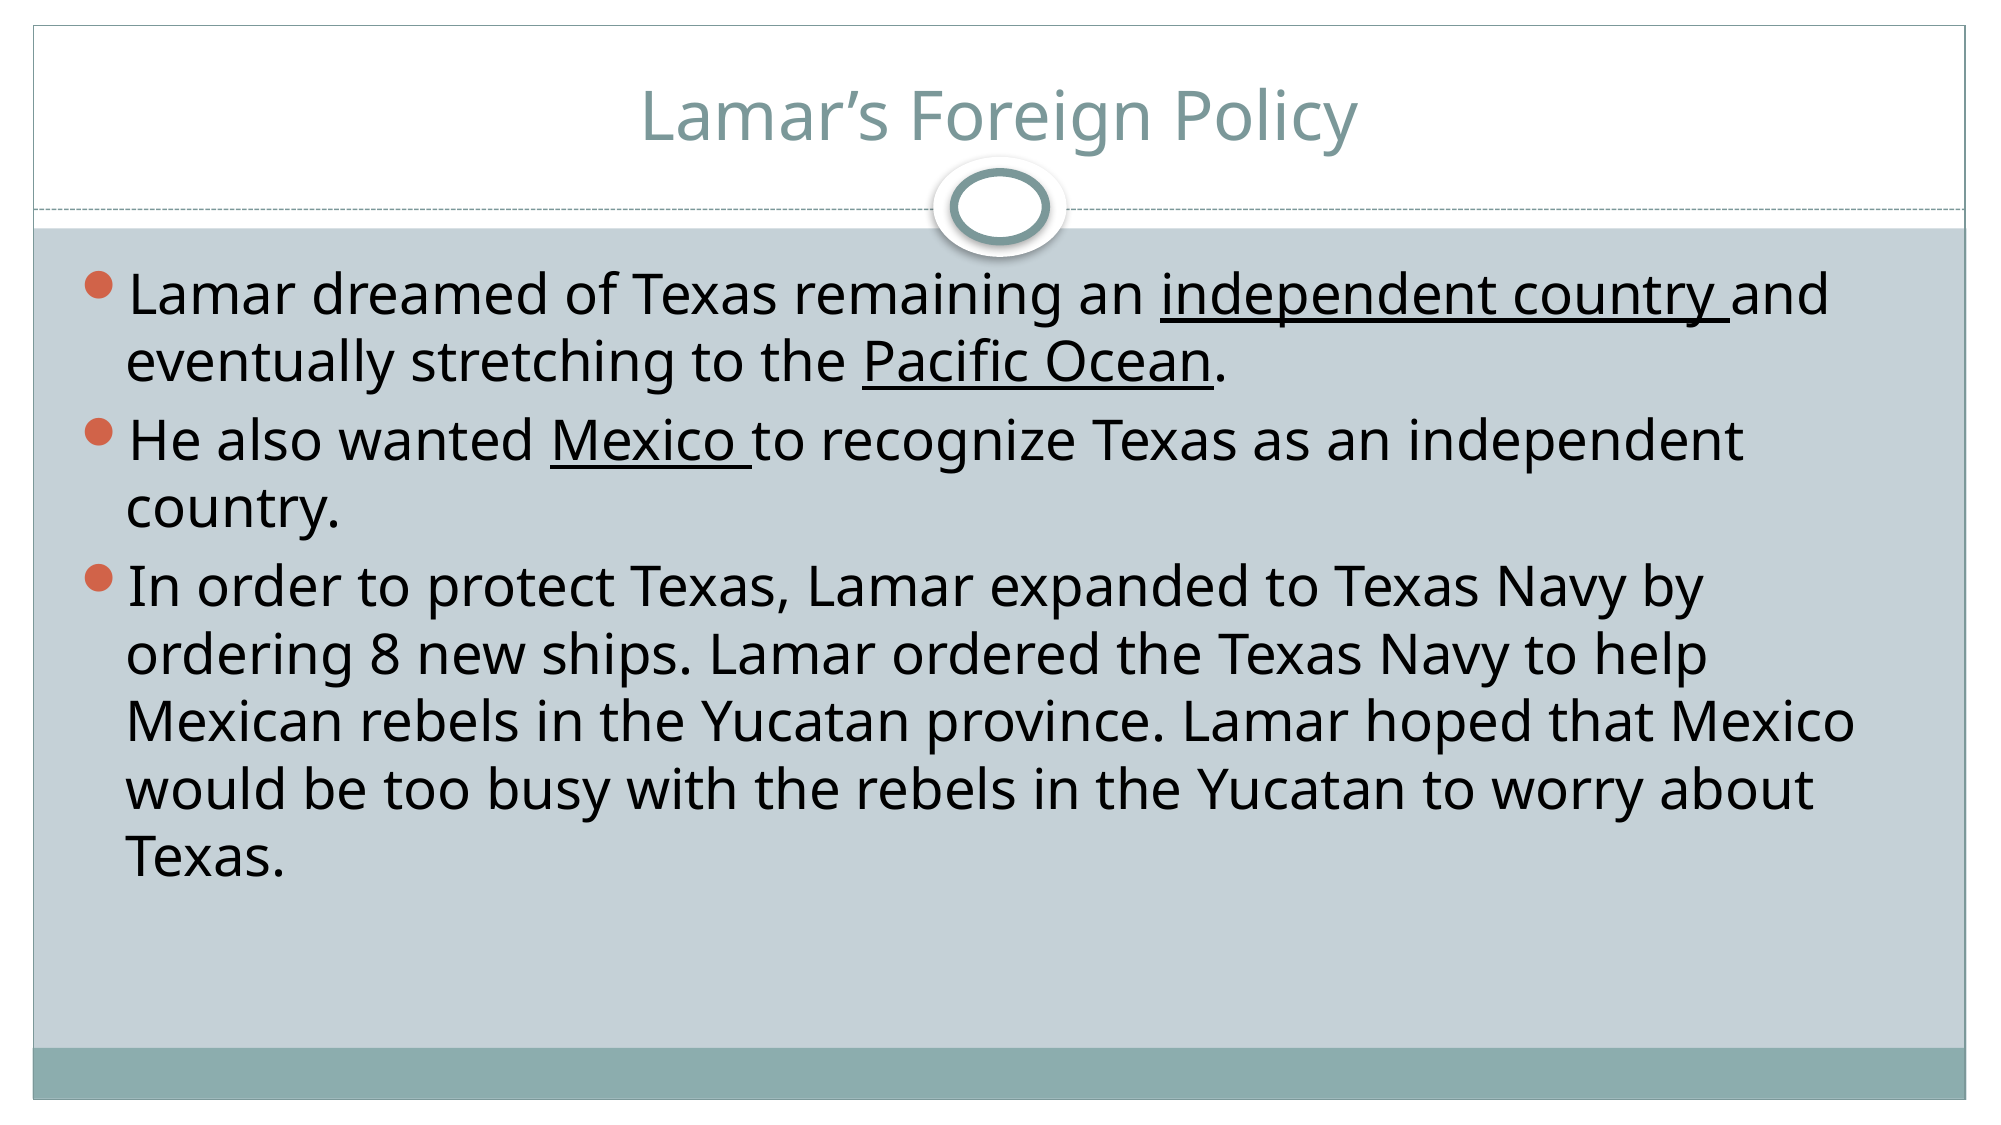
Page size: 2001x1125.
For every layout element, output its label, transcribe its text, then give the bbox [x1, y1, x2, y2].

list Lamar dreamed of Texas remaining an independent country and eventually stretching to the Pacific Ocean. He also wanted Mexico to recognize Texas as an independent country. In order to protect Texas, Lamar expanded to Texas Navy by ordering 8 new ships. Lamar ordered the Texas Navy to help Mexican rebels in the Yucatan province. Lamar hoped that Mexico would be too busy with the rebels in the Yucatan to worry about Texas. [66, 250, 1926, 1001]
title Lamar’s Foreign Policy [66, 37, 1933, 162]
